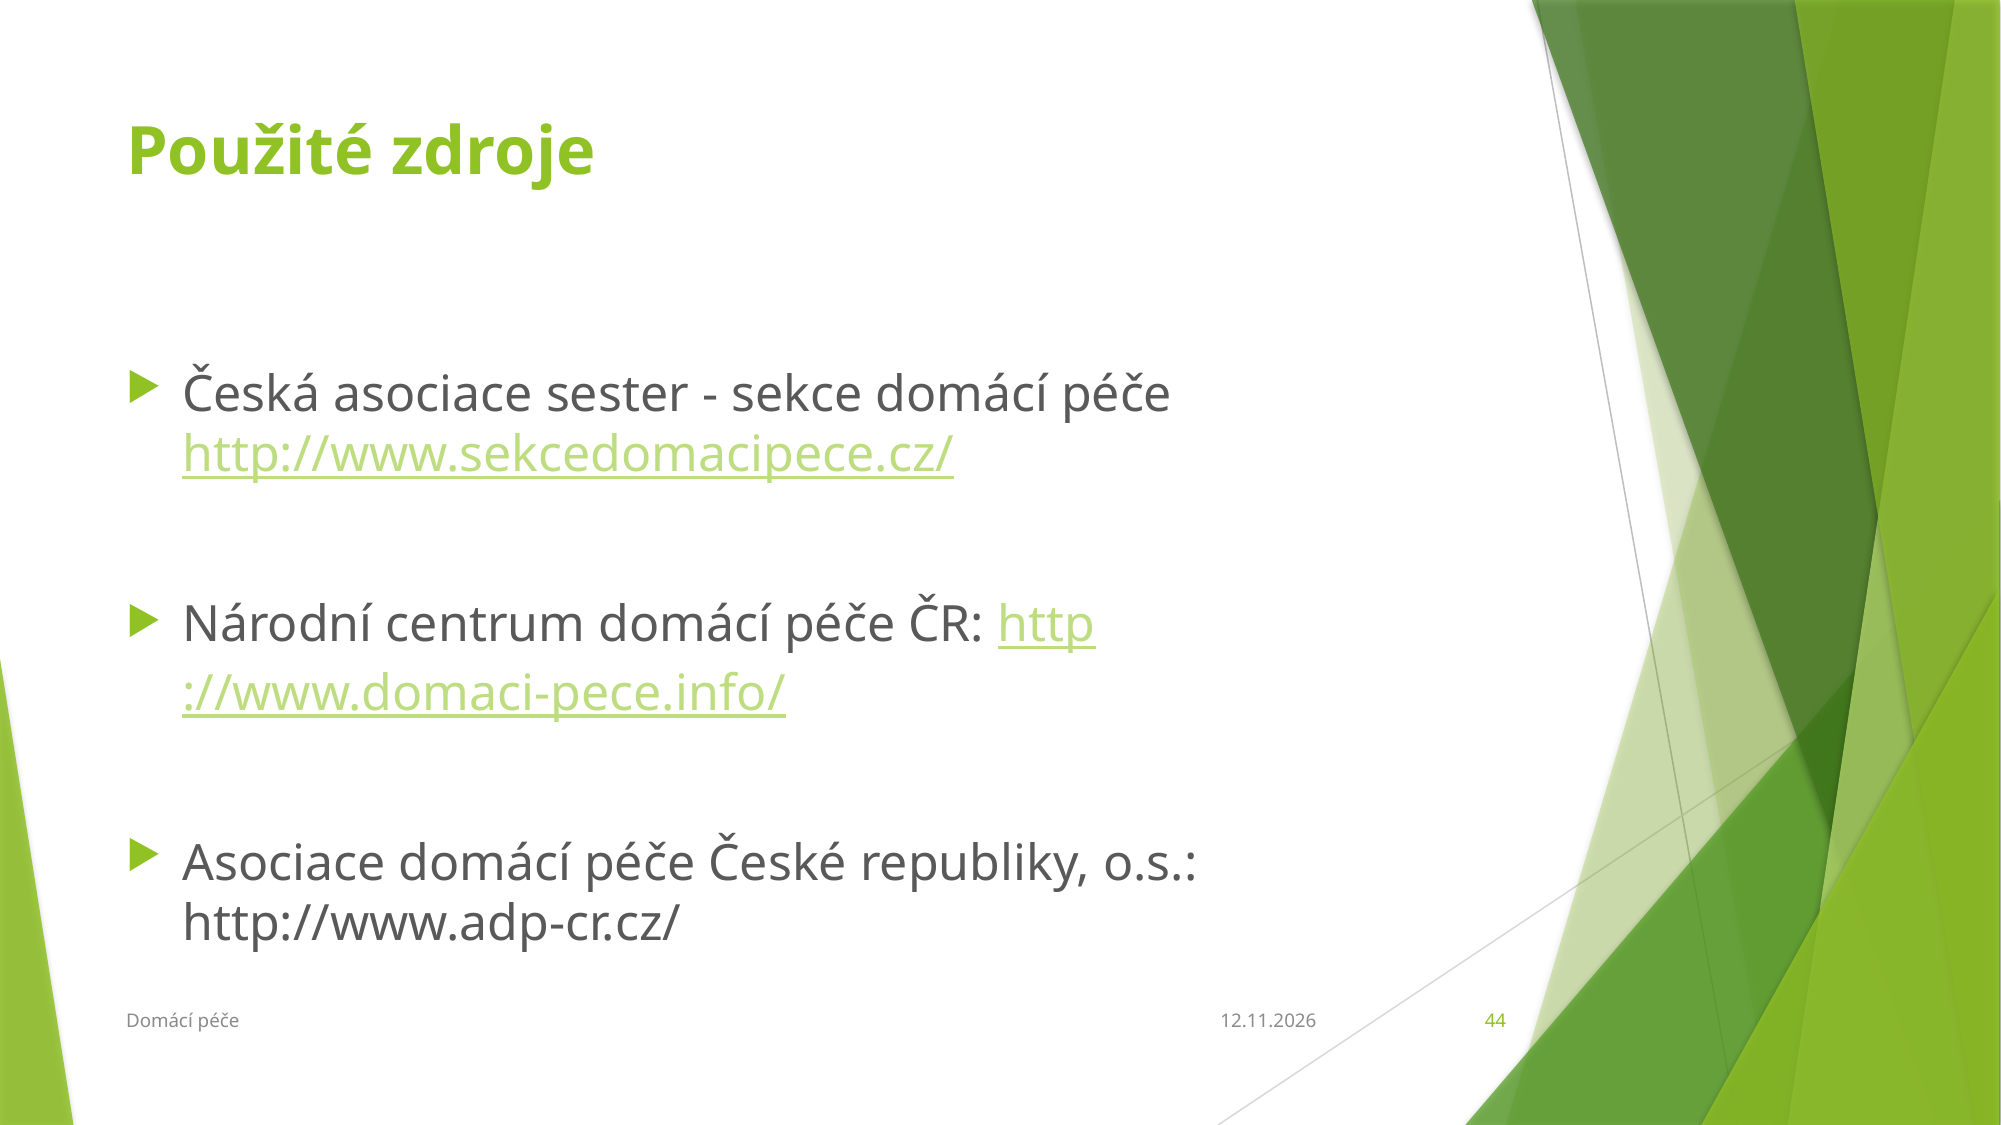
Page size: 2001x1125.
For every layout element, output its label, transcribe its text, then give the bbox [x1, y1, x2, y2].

title Použité zdroje [111, 99, 1522, 317]
footer Domácí péče [111, 991, 1145, 1051]
slide_number 44 [1409, 991, 1522, 1051]
list Česká asociace sester - sekce domácí péče http://www.sekcedomacipece.cz/ Národní centrum domácí péče ČR: http://www.domaci-pece.info/ Asociace domácí péče České republiky, o.s.: http://www.adp-cr.cz/ [111, 354, 1522, 992]
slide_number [1181, 991, 1332, 1051]
